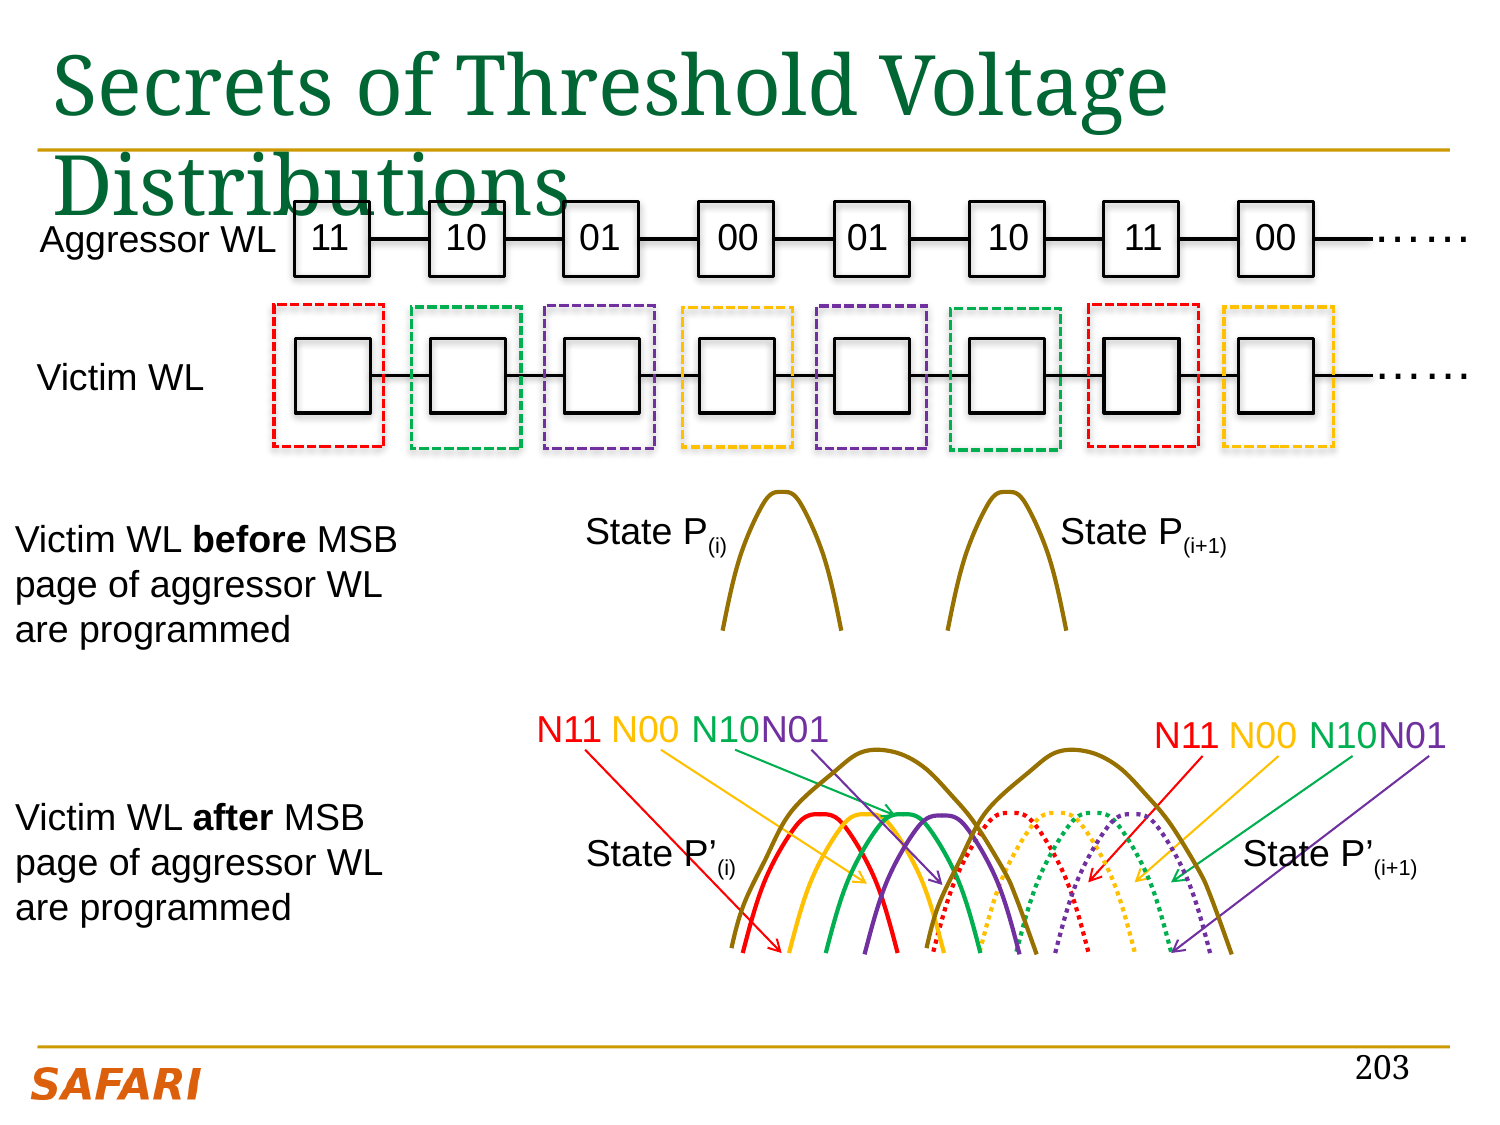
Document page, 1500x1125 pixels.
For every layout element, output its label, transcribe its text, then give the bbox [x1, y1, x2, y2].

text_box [0, 749, 1428, 955]
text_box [1061, 306, 1335, 448]
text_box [543, 305, 927, 450]
picture [29, 1058, 207, 1110]
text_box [522, 697, 598, 748]
text_box Victim WL [21, 345, 220, 405]
slide_number 203 [1074, 1023, 1426, 1100]
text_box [295, 205, 1313, 267]
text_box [273, 304, 540, 447]
title Secrets of Threshold Voltage Distributions [37, 24, 1479, 200]
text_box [928, 306, 1061, 451]
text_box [294, 185, 1489, 277]
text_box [0, 491, 1236, 659]
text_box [678, 697, 748, 748]
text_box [1339, 322, 1489, 414]
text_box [598, 697, 678, 748]
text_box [748, 697, 1460, 955]
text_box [410, 306, 542, 451]
text_box Aggressor WL [24, 207, 289, 268]
